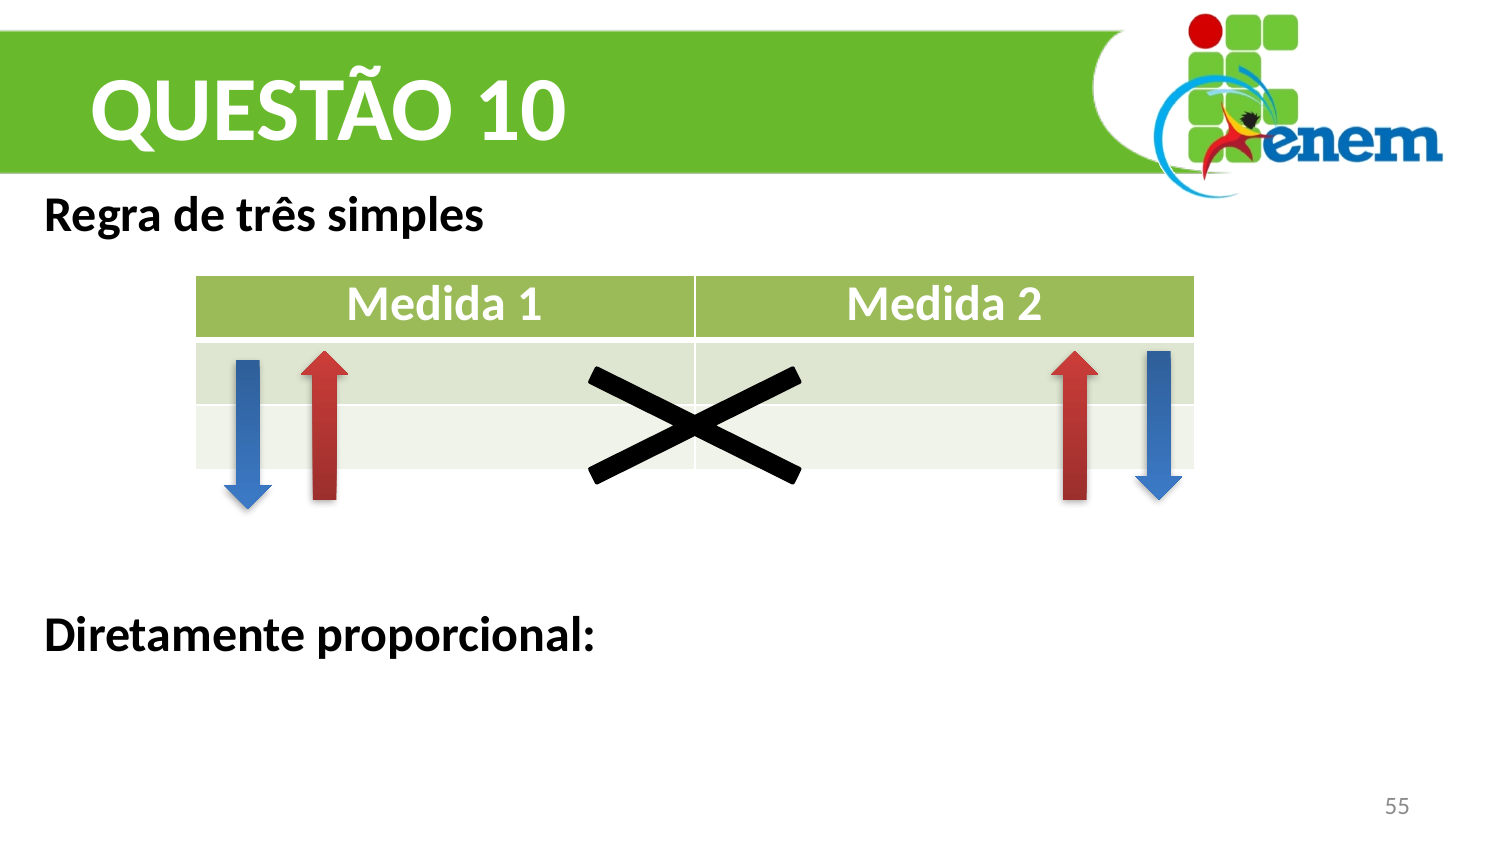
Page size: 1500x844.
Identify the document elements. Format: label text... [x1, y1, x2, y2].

text_box [1051, 351, 1099, 500]
text_box [301, 351, 349, 500]
picture [0, 0, 1500, 844]
title QUESTÃO 10 [75, 33, 1146, 175]
text_box [588, 366, 802, 485]
text_box [1135, 350, 1183, 500]
text_box [224, 360, 272, 510]
slide_number 55 [1074, 782, 1425, 827]
